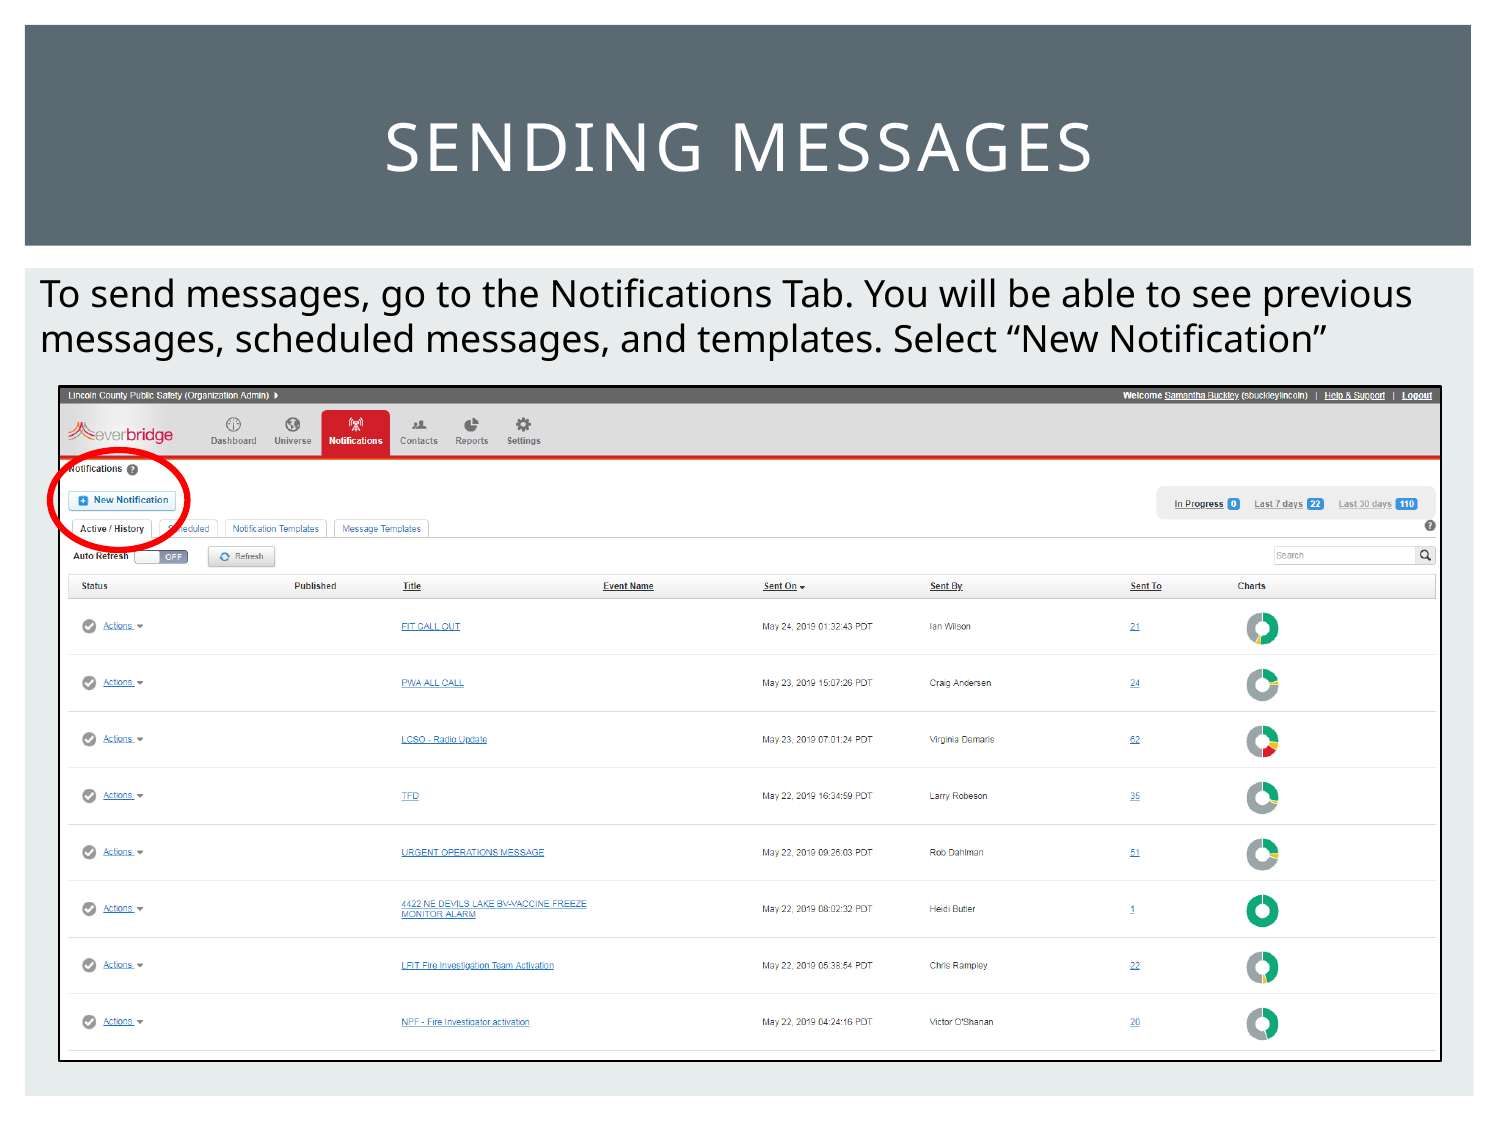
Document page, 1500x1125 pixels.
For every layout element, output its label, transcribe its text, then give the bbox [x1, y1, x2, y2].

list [60, 387, 1440, 1061]
text_box To send messages, go to the Notifications Tab. You will be able to see previous messages, scheduled messages, and templates. Select “New Notification” [24, 262, 1475, 368]
title Sending Messages [62, 58, 1438, 232]
text_box [48, 478, 55, 522]
